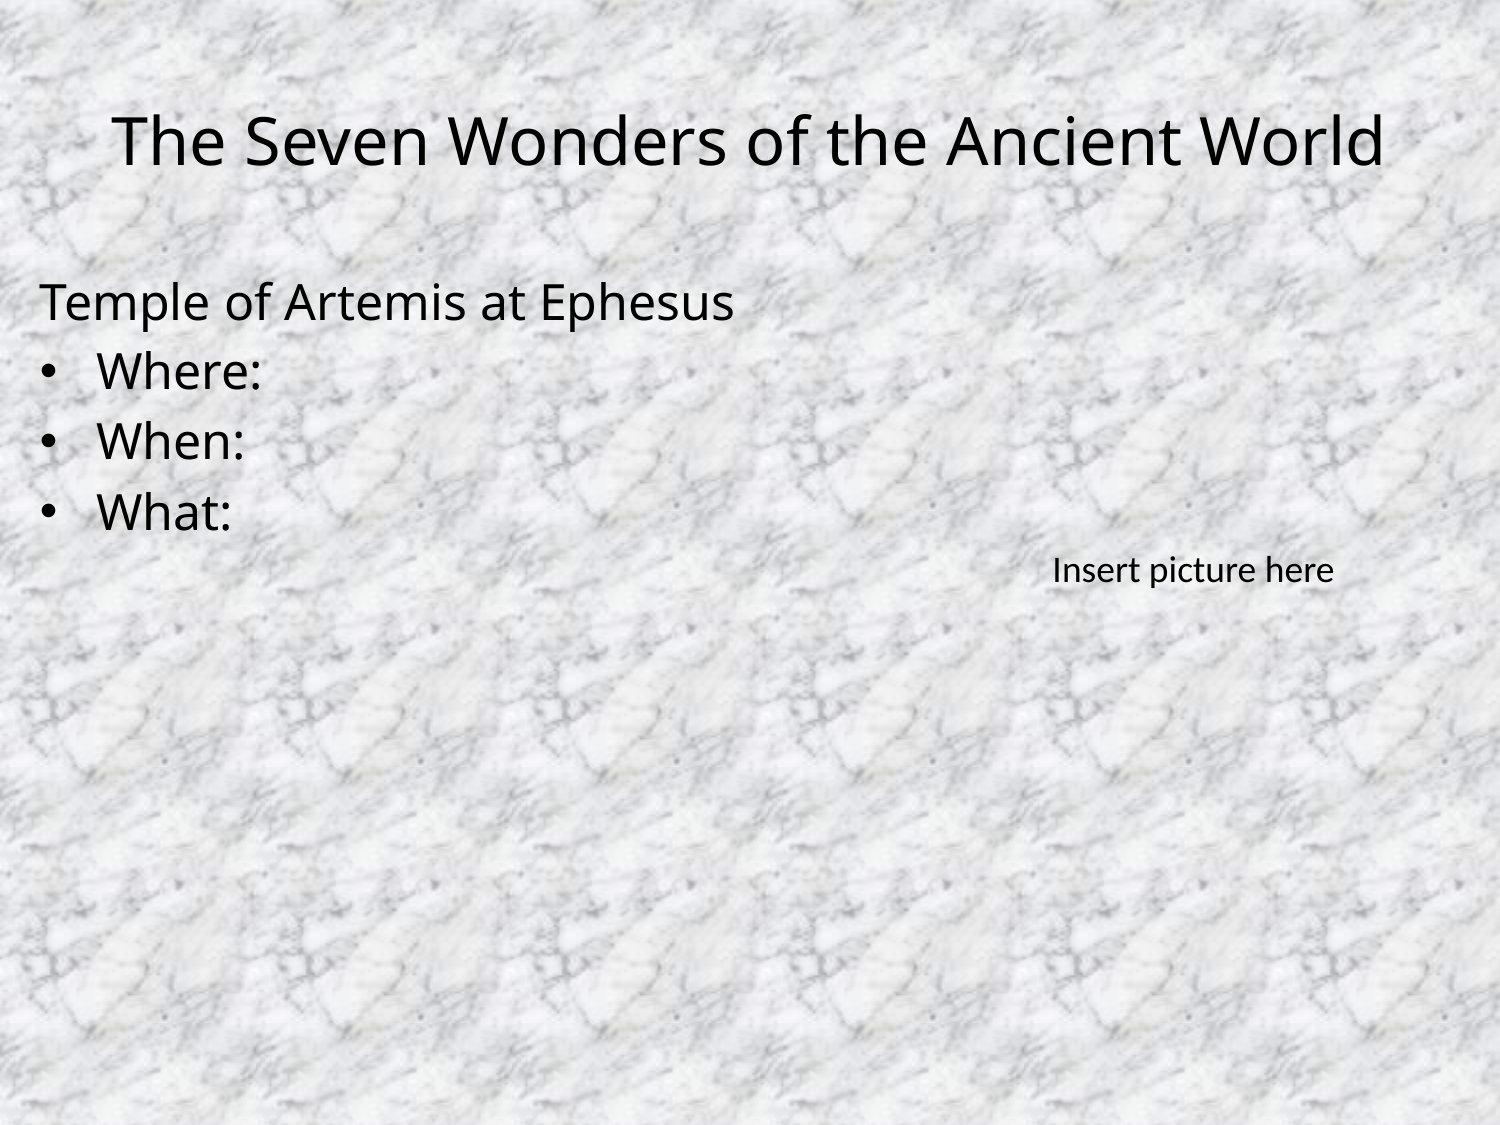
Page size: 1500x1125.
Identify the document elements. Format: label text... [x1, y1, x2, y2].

text_box Insert picture here [974, 537, 1413, 598]
list Temple of Artemis at Ephesus Where: When: What: [24, 262, 850, 1088]
title The Seven Wonders of the Ancient World [75, 45, 1425, 233]
